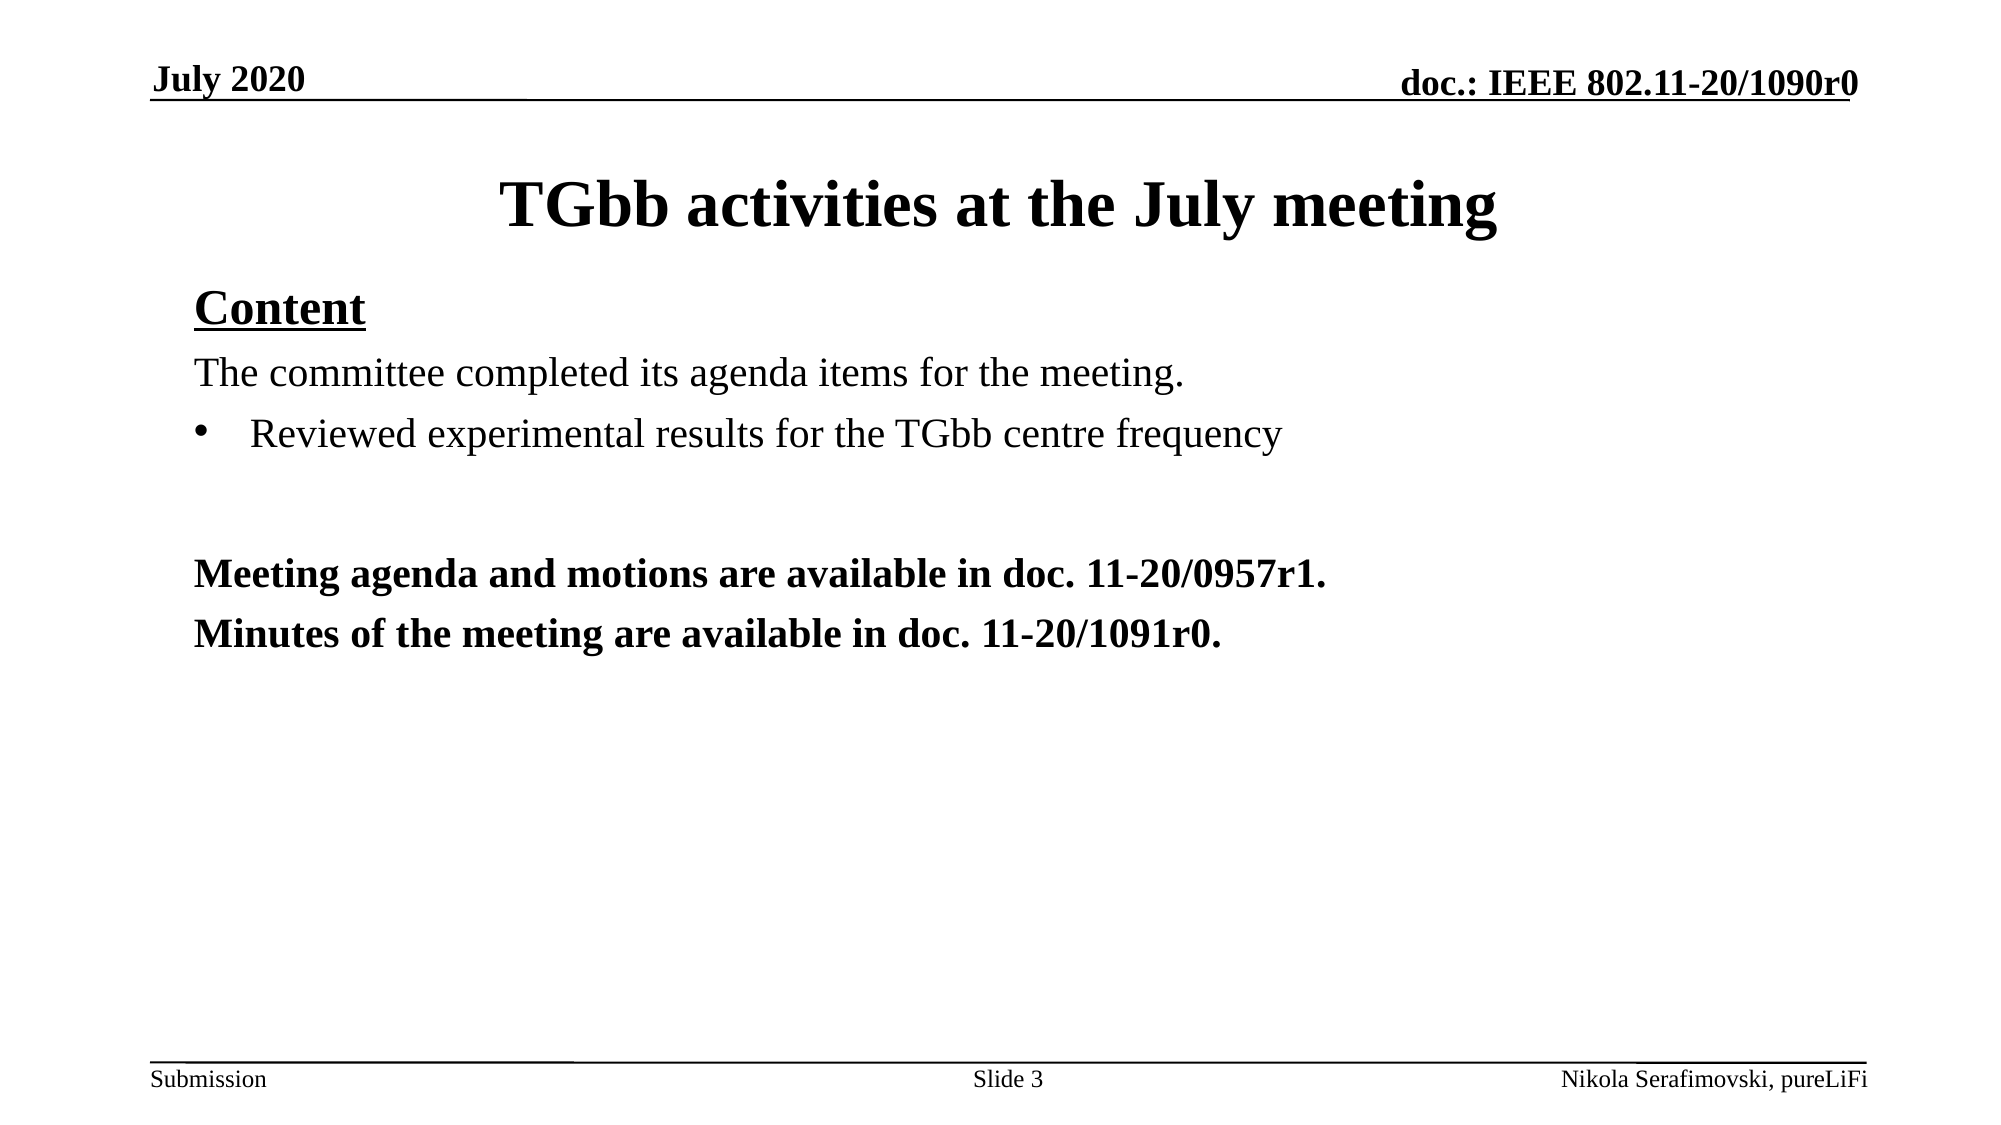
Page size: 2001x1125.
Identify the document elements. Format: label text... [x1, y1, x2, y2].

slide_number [152, 54, 563, 100]
slide_number Slide 3 [950, 1061, 1067, 1123]
title TGbb activities at the July meeting [149, 112, 1850, 266]
list Content The committee completed its agenda items for the meeting. Reviewed experimental results for the TGbb centre frequency Meeting agenda and motions are available in doc. 11-20/0957r1. Minutes of the meeting are available in doc. 11-20/1091r0. [103, 266, 1913, 943]
footer Nikola Serafimovski, pureLiFi [1171, 1061, 1869, 1093]
